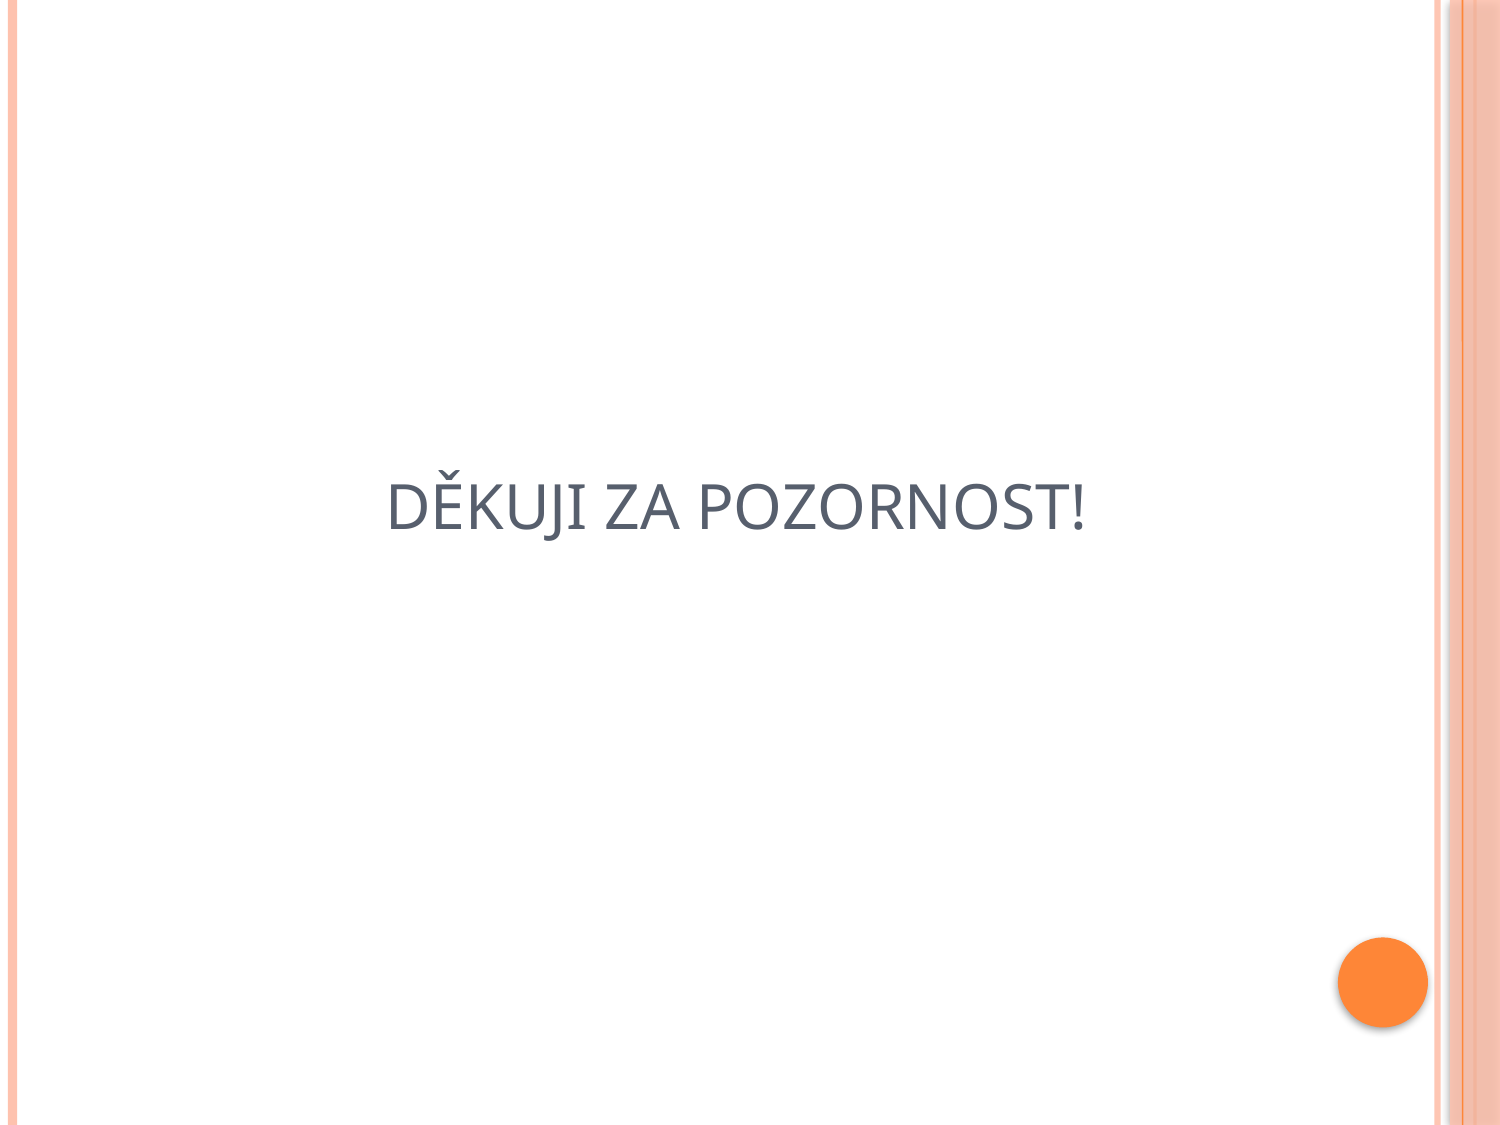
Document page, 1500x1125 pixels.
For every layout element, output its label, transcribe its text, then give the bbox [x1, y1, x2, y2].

title Děkuji za pozornost! [123, 361, 1349, 550]
